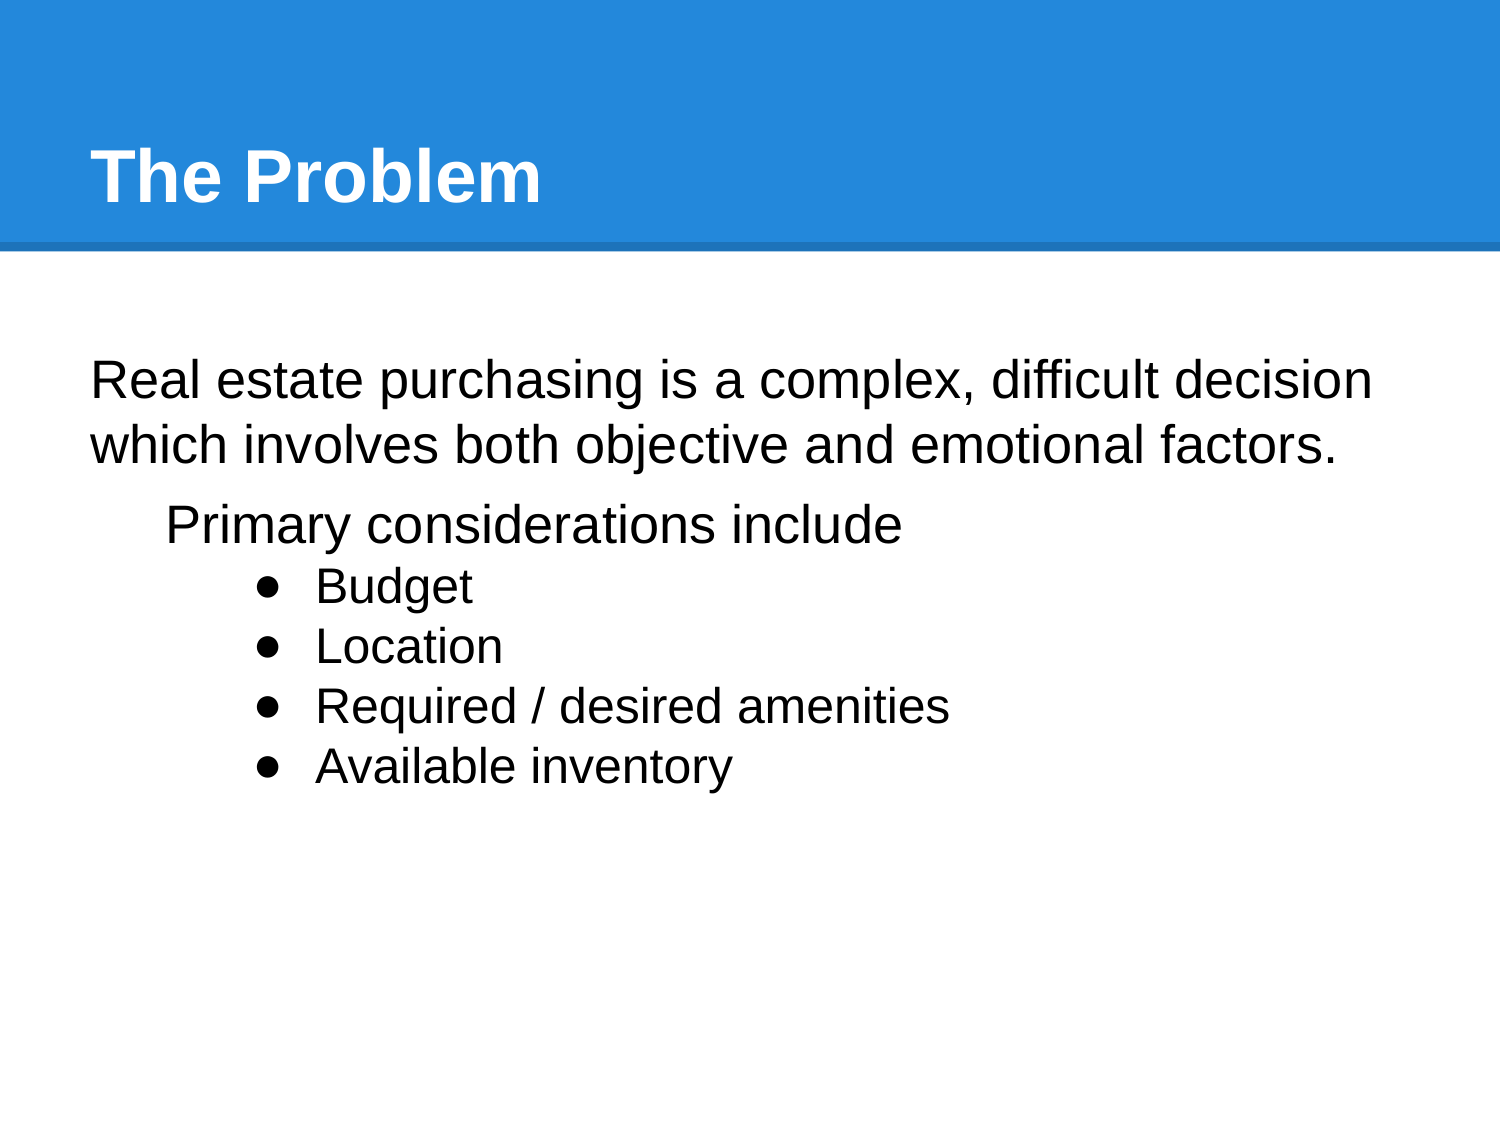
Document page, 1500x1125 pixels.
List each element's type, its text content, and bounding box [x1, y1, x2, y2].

list Real estate purchasing is a complex, difficult decision which involves both objective and emotional factors. Primary considerations include Budget Location Required / desired amenities Available inventory [75, 328, 1425, 1125]
title The Problem [75, 45, 1425, 233]
